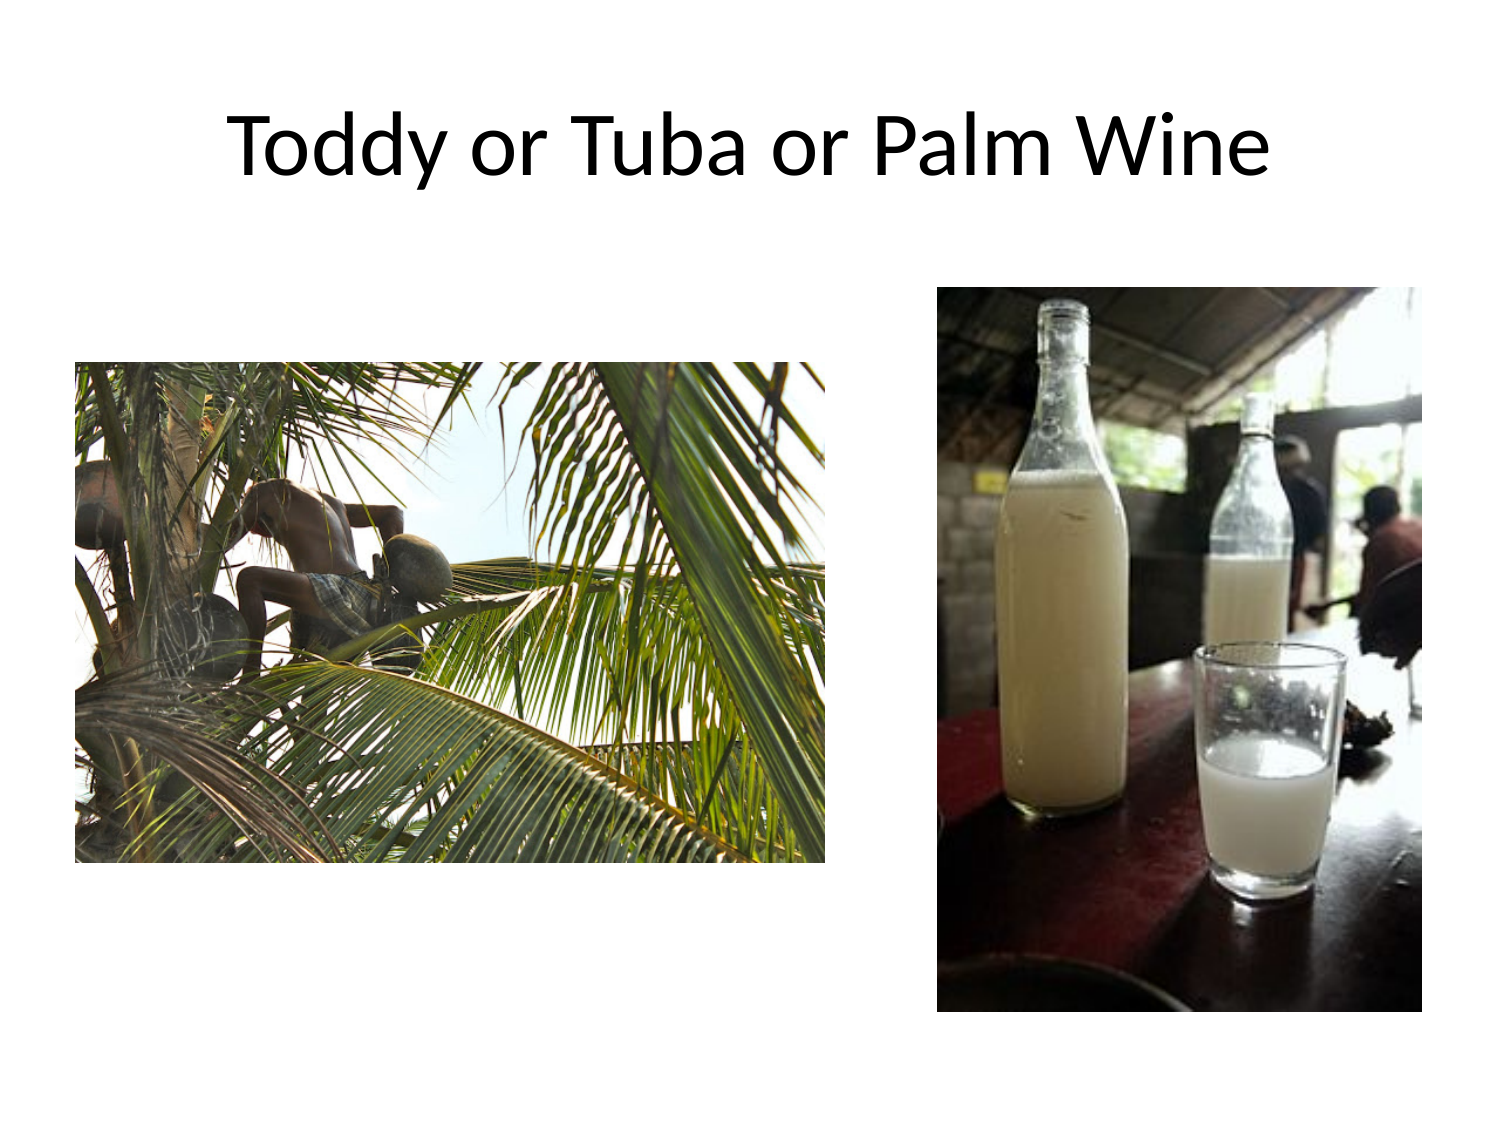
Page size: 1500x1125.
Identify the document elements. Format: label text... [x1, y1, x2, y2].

picture [937, 287, 1423, 1012]
title Toddy or Tuba or Palm Wine [75, 45, 1425, 233]
picture [74, 362, 825, 863]
